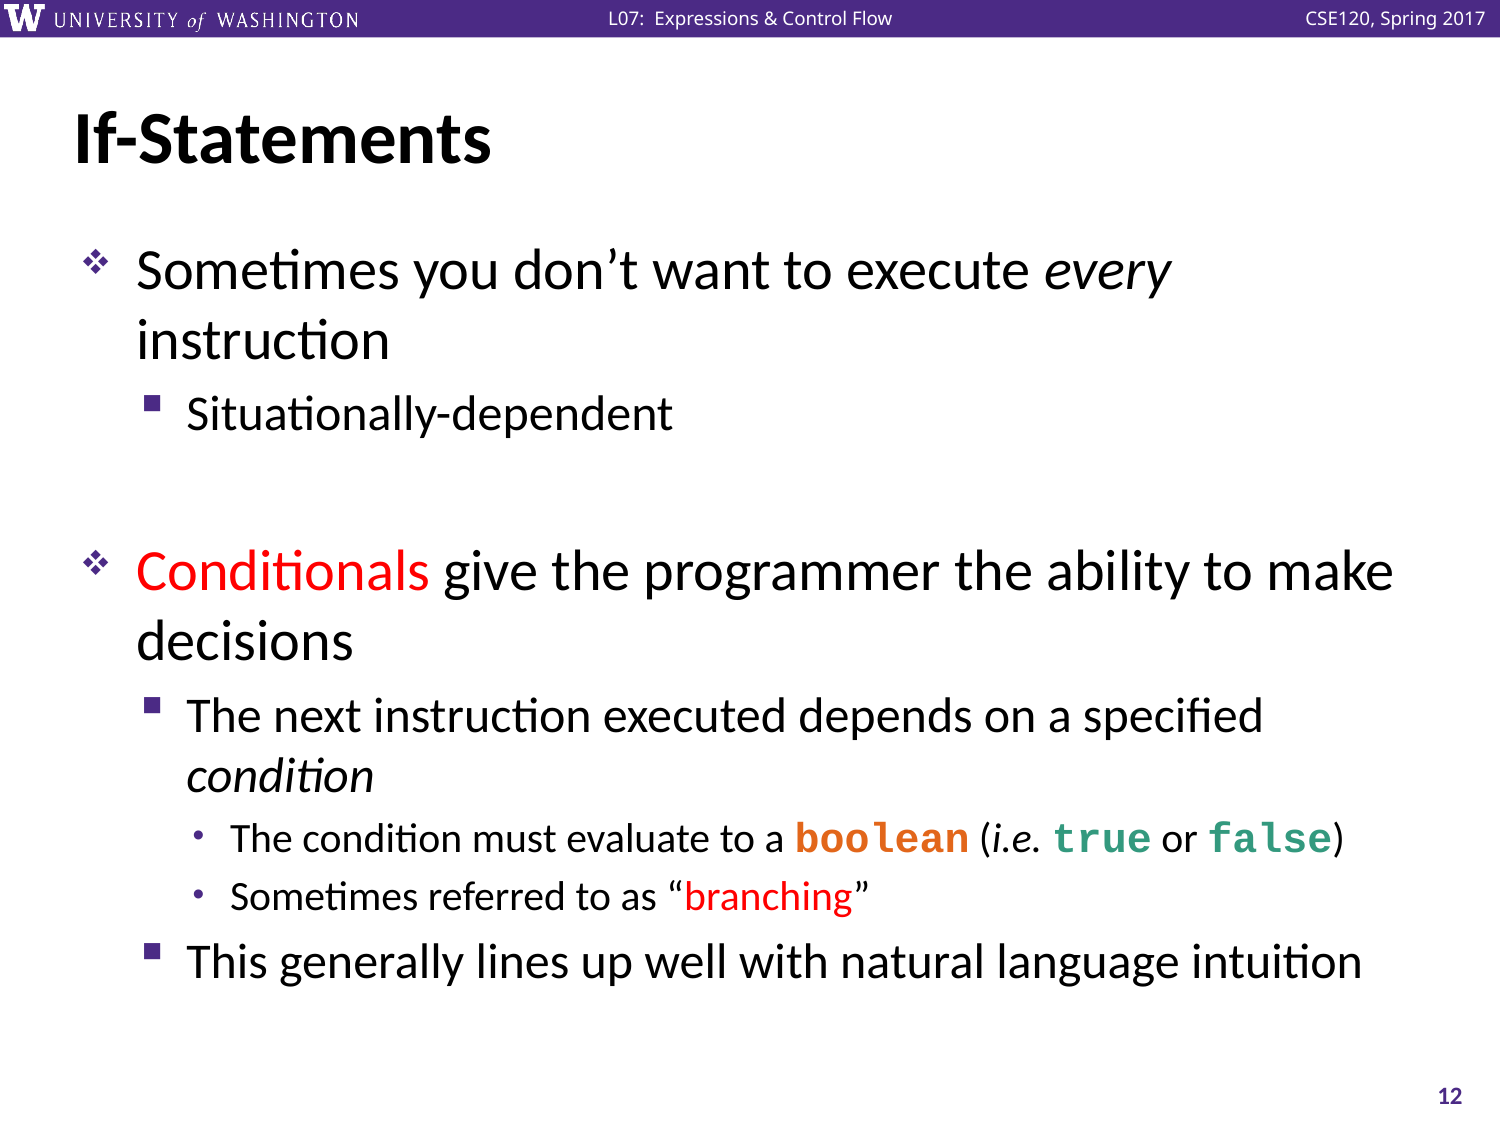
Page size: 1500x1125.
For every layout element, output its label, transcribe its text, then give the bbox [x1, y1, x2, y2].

list Sometimes you don’t want to execute every instruction Situationally-dependent Conditionals give the programmer the ability to make decisions The next instruction executed depends on a specified condition The condition must evaluate to a boolean (i.e. true or false) Sometimes referred to as “branching” This generally lines up well with natural language intuition [64, 223, 1438, 1040]
title If-Statements [58, 71, 1438, 197]
picture [4, 4, 358, 32]
slide_number 12 [1400, 1065, 1500, 1125]
